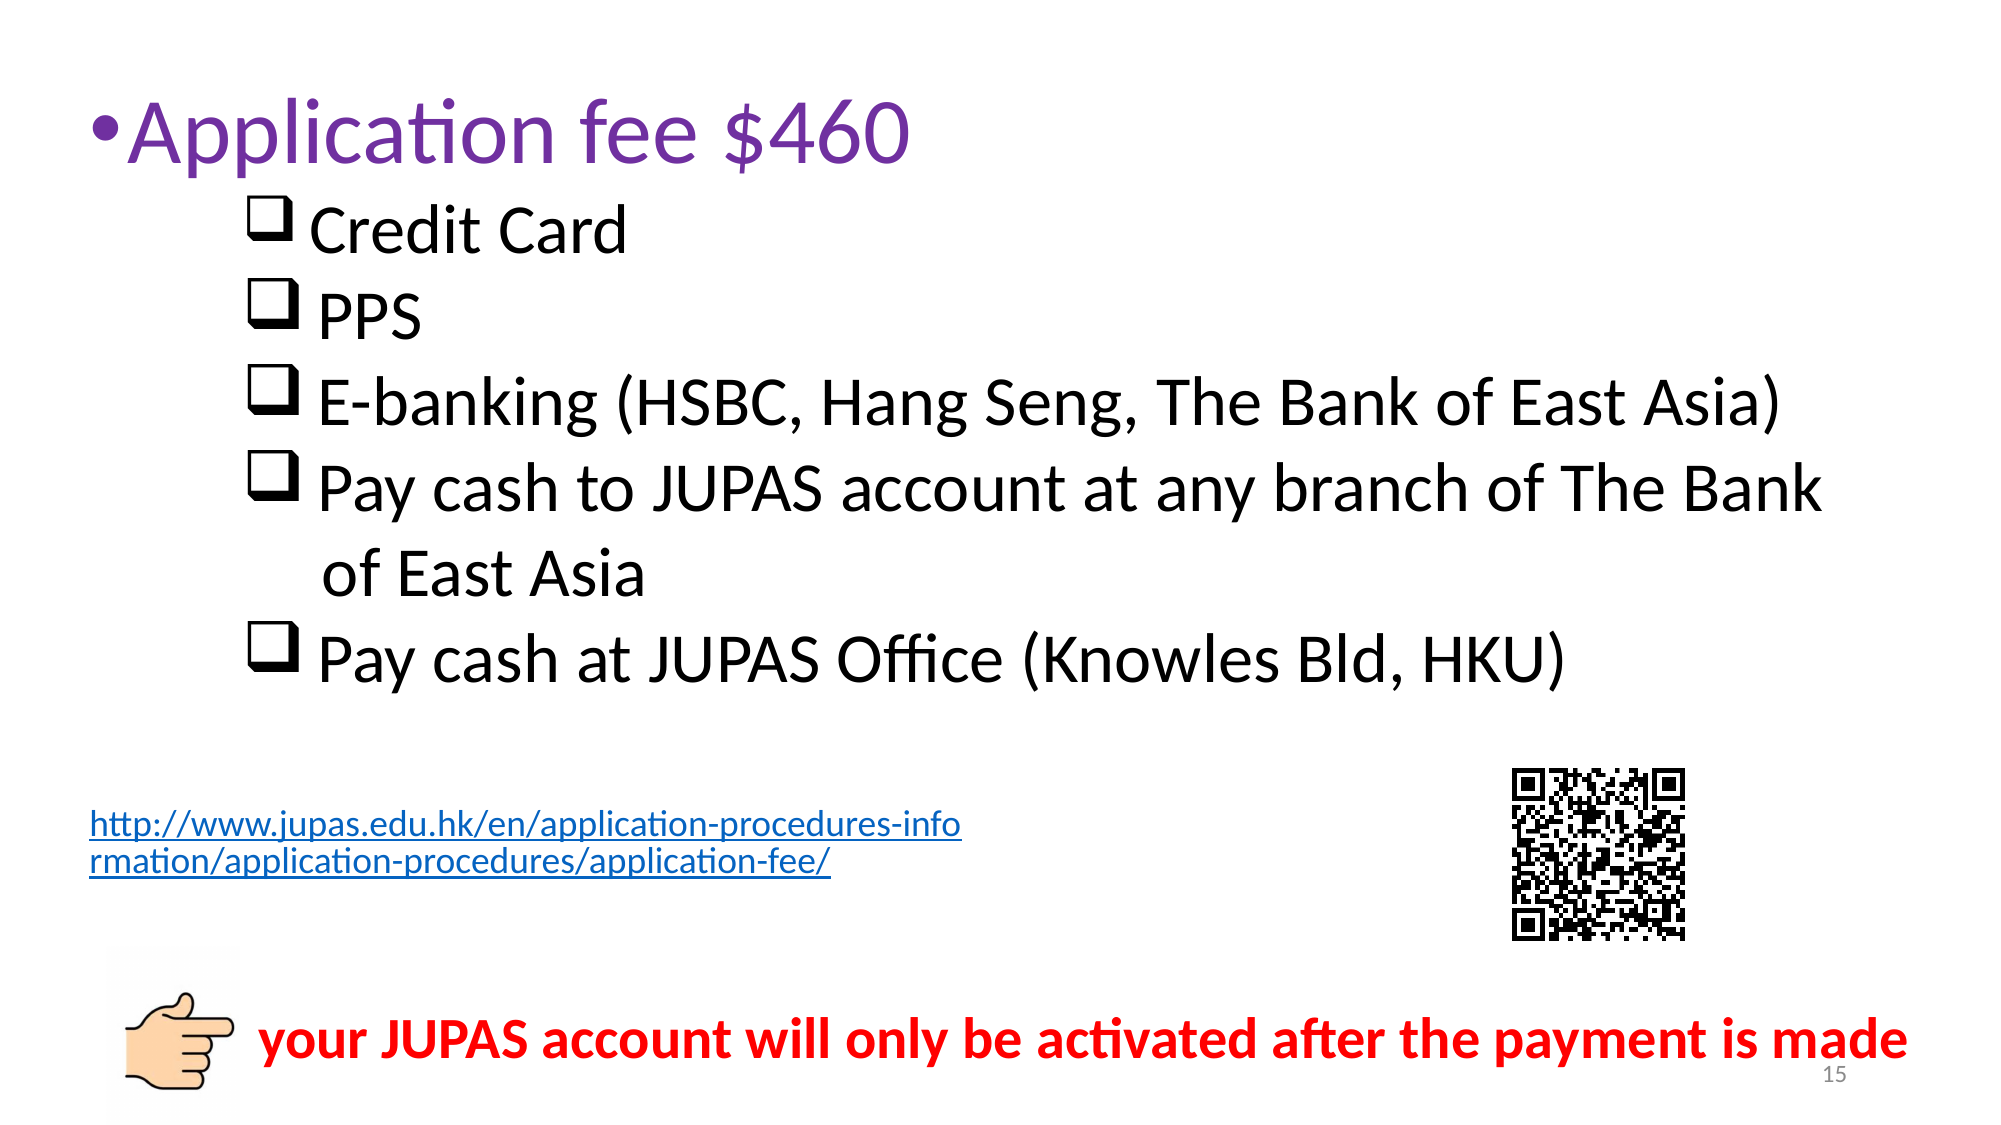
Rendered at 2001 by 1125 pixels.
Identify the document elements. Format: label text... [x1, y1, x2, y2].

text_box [105, 946, 2000, 1125]
text_box http://www.jupas.edu.hk/en/application-procedures-information/application-procedures/application-fee/ [74, 791, 982, 897]
list Application fee $460 Credit Card PPS E-banking (HSBC, Hang Seng, The Bank of East Asia) Pay cash to JUPAS account at any branch of The Bank of East Asia Pay cash at JUPAS Office (Knowles Bld, HKU) [74, 74, 1892, 789]
picture [1506, 762, 1691, 947]
